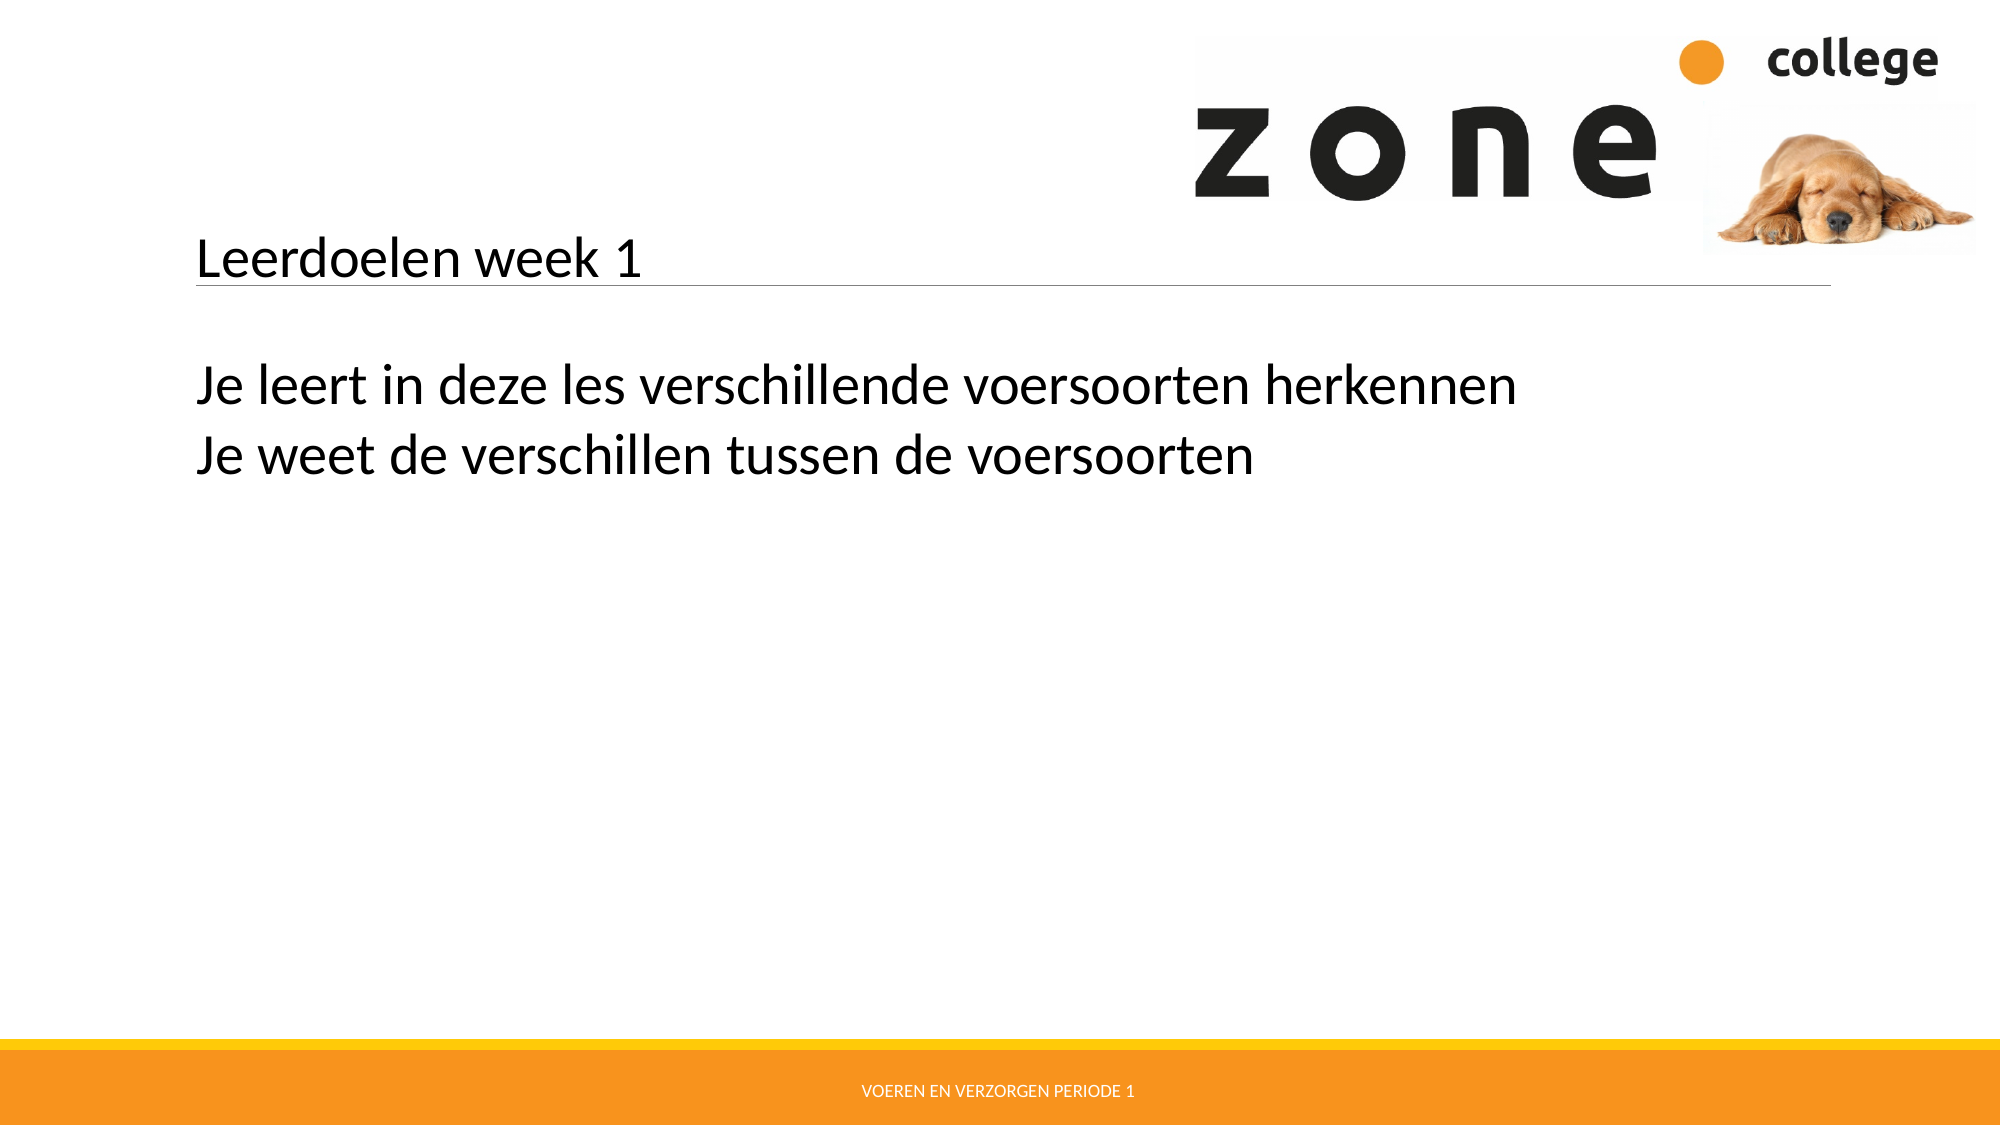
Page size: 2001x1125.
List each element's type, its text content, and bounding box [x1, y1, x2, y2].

text_box Leerdoelen week 1 [181, 212, 884, 297]
footer voeren en verzorgen periode 1 [604, 1059, 1396, 1120]
text_box Je leert in deze les verschillende voersoorten herkennen Je weet de verschillen tussen de voersoorten [181, 339, 1914, 539]
picture [1195, 35, 1977, 256]
